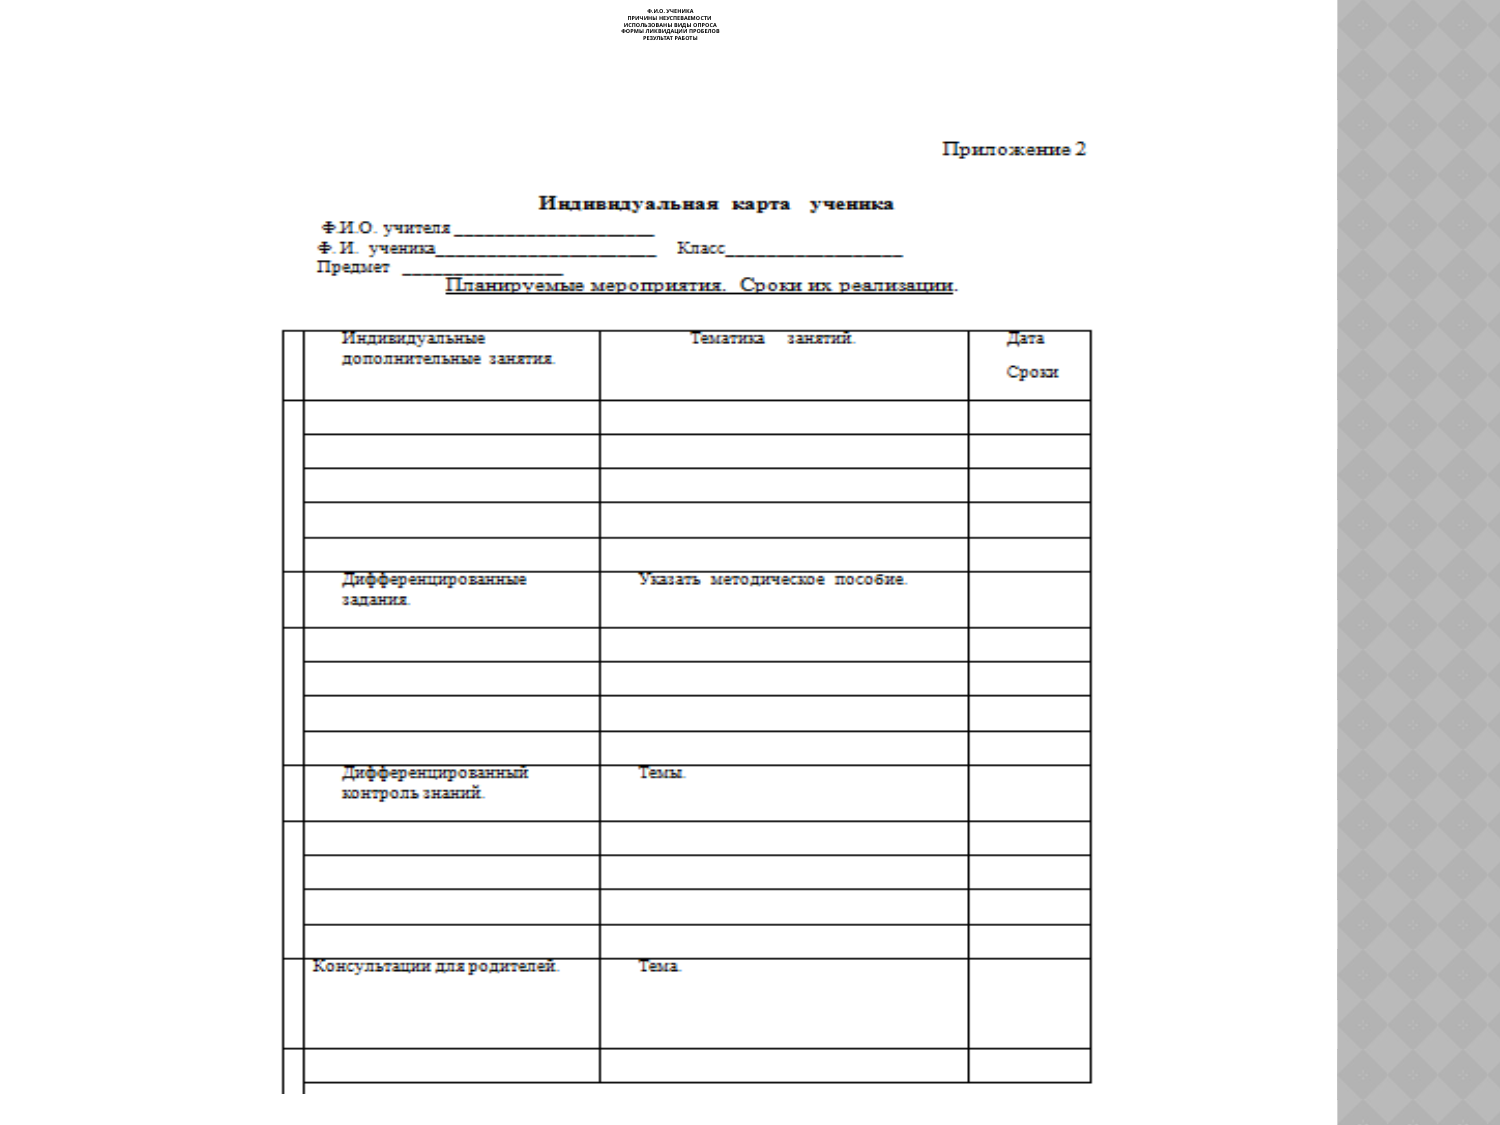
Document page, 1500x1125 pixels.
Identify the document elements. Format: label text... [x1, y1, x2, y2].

picture [206, 124, 1141, 1095]
title Ф.И.О. ученика Причины неуспеваемости Использованы виды опроса Формы ликвидации пробелов Результат работы Отчет по работе со слабоуспевающими учащимися [76, 0, 1265, 138]
